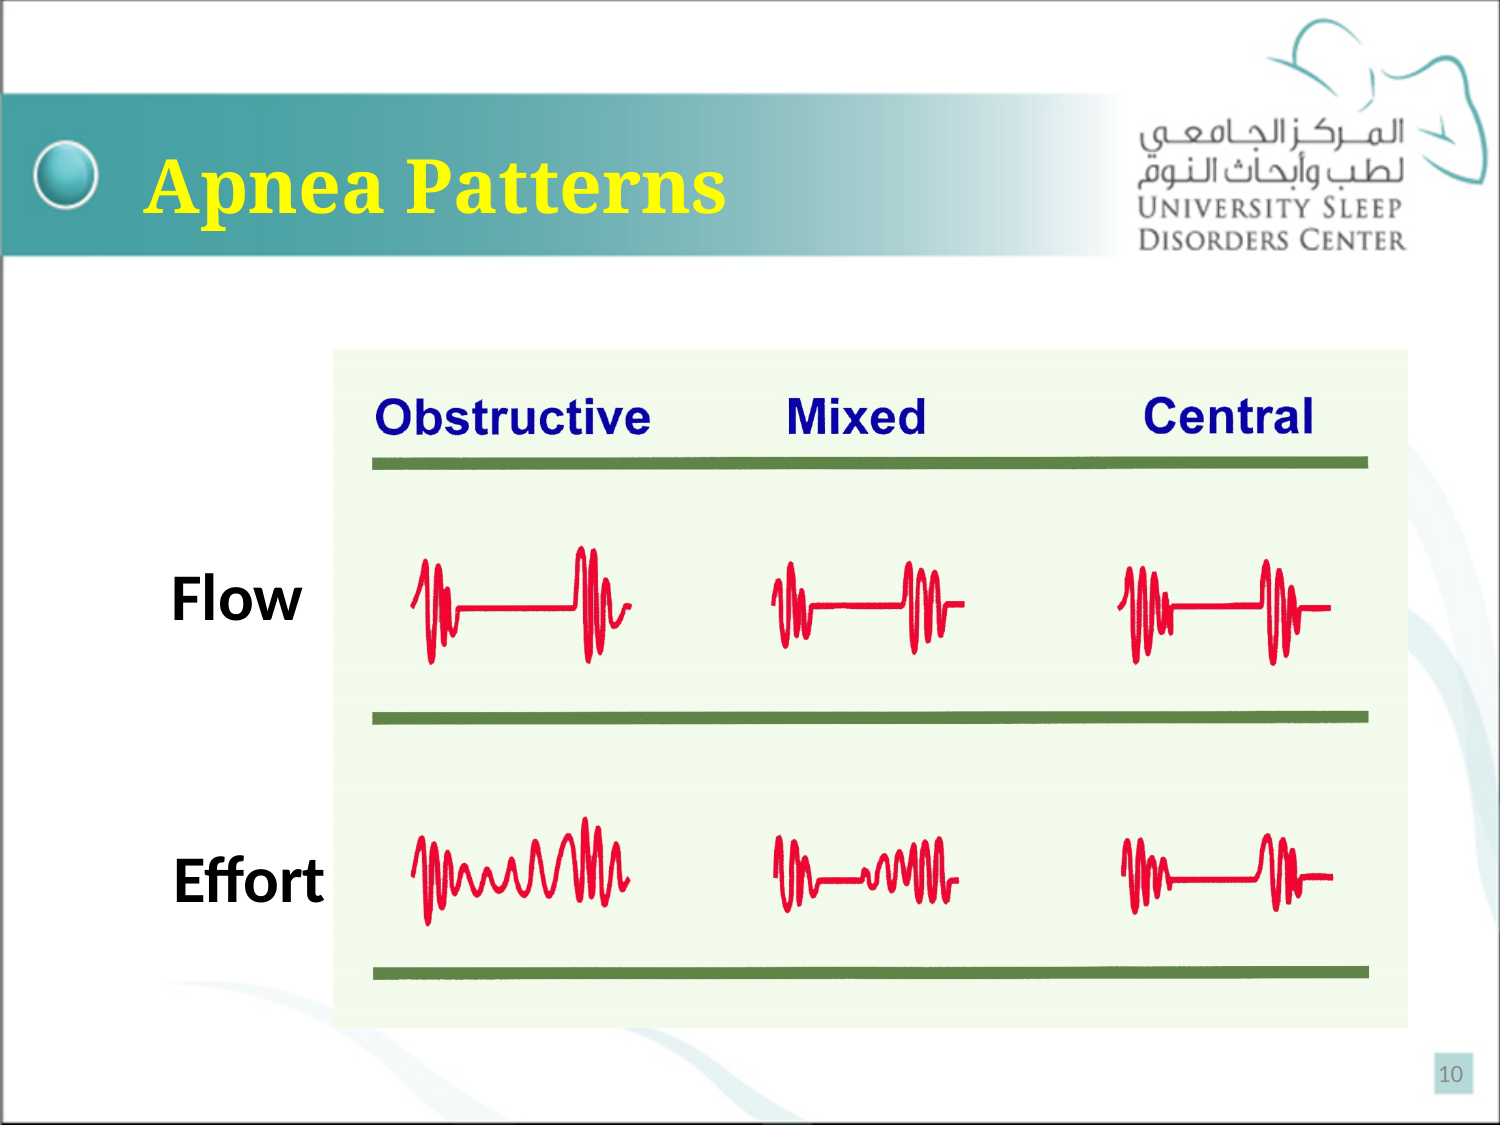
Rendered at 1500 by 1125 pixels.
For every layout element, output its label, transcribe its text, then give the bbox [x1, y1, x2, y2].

text_box Effort [150, 828, 328, 923]
text_box Flow [137, 546, 328, 642]
title Apnea Patterns [128, 123, 1318, 244]
picture [0, 0, 1500, 1125]
slide_number 10 [1417, 1042, 1484, 1103]
